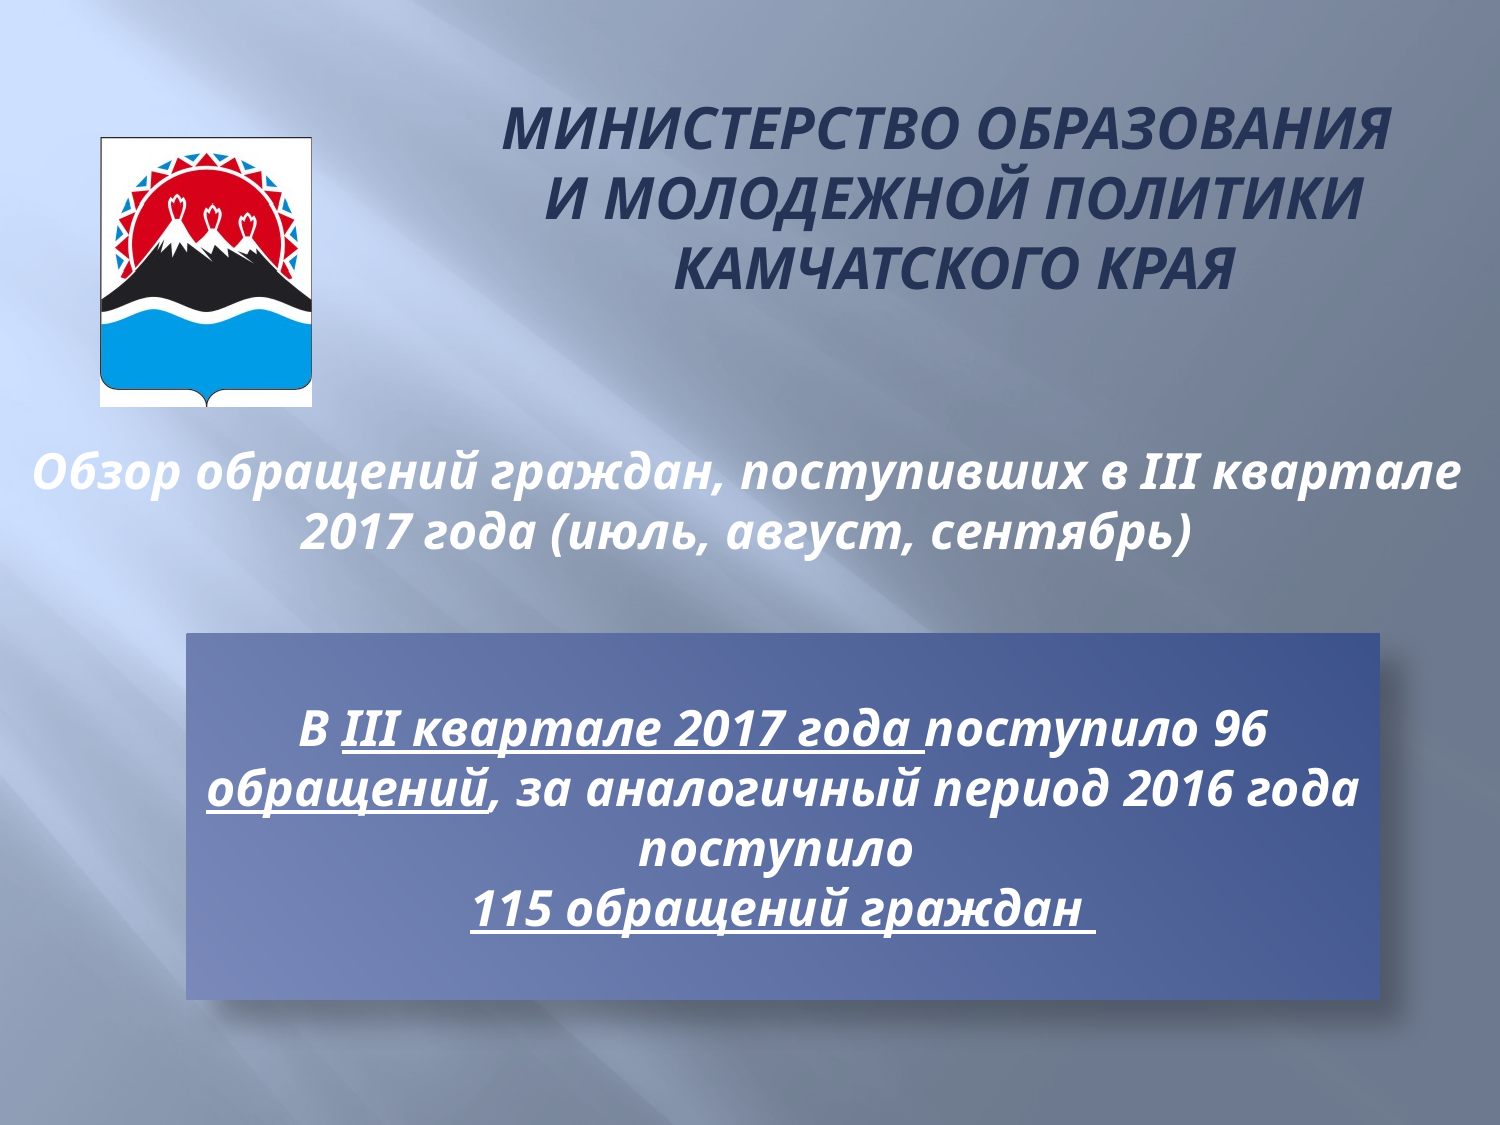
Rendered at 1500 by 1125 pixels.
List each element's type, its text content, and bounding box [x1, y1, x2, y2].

picture [100, 136, 312, 407]
subtitle Обзор обращений граждан, поступивших в III квартале 2017 года (июль, август, сентябрь) [0, 432, 1495, 1083]
text_box В III квартале 2017 года поступило 96 обращений, за аналогичный период 2016 года поступило 115 обращений граждан [186, 633, 1380, 1000]
title Министерство образования и Молодежной политики Камчатского края [490, 40, 1420, 372]
